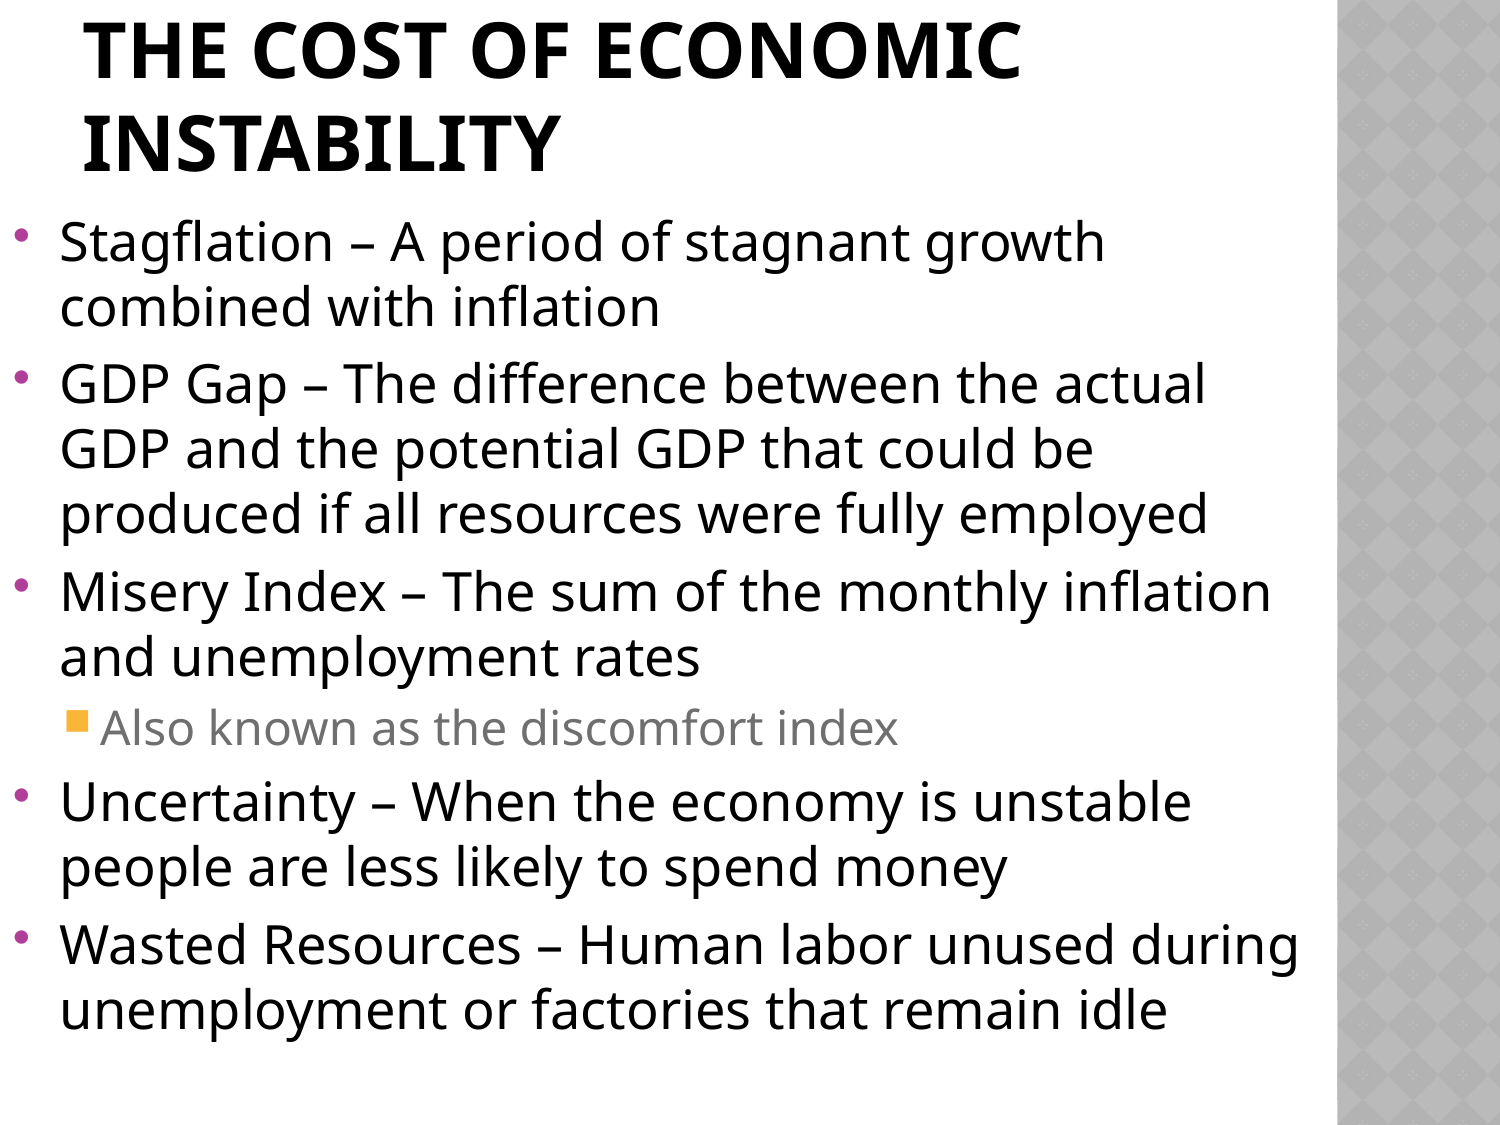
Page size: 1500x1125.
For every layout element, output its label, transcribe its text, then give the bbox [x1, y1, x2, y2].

title The Cost of economic instability [75, 0, 1263, 188]
list Stagflation – A period of stagnant growth combined with inflation GDP Gap – The difference between the actual GDP and the potential GDP that could be produced if all resources were fully employed Misery Index – The sum of the monthly inflation and unemployment rates Also known as the discomfort index Uncertainty – When the economy is unstable people are less likely to spend money Wasted Resources – Human labor unused during unemployment or factories that remain idle [0, 200, 1338, 1125]
